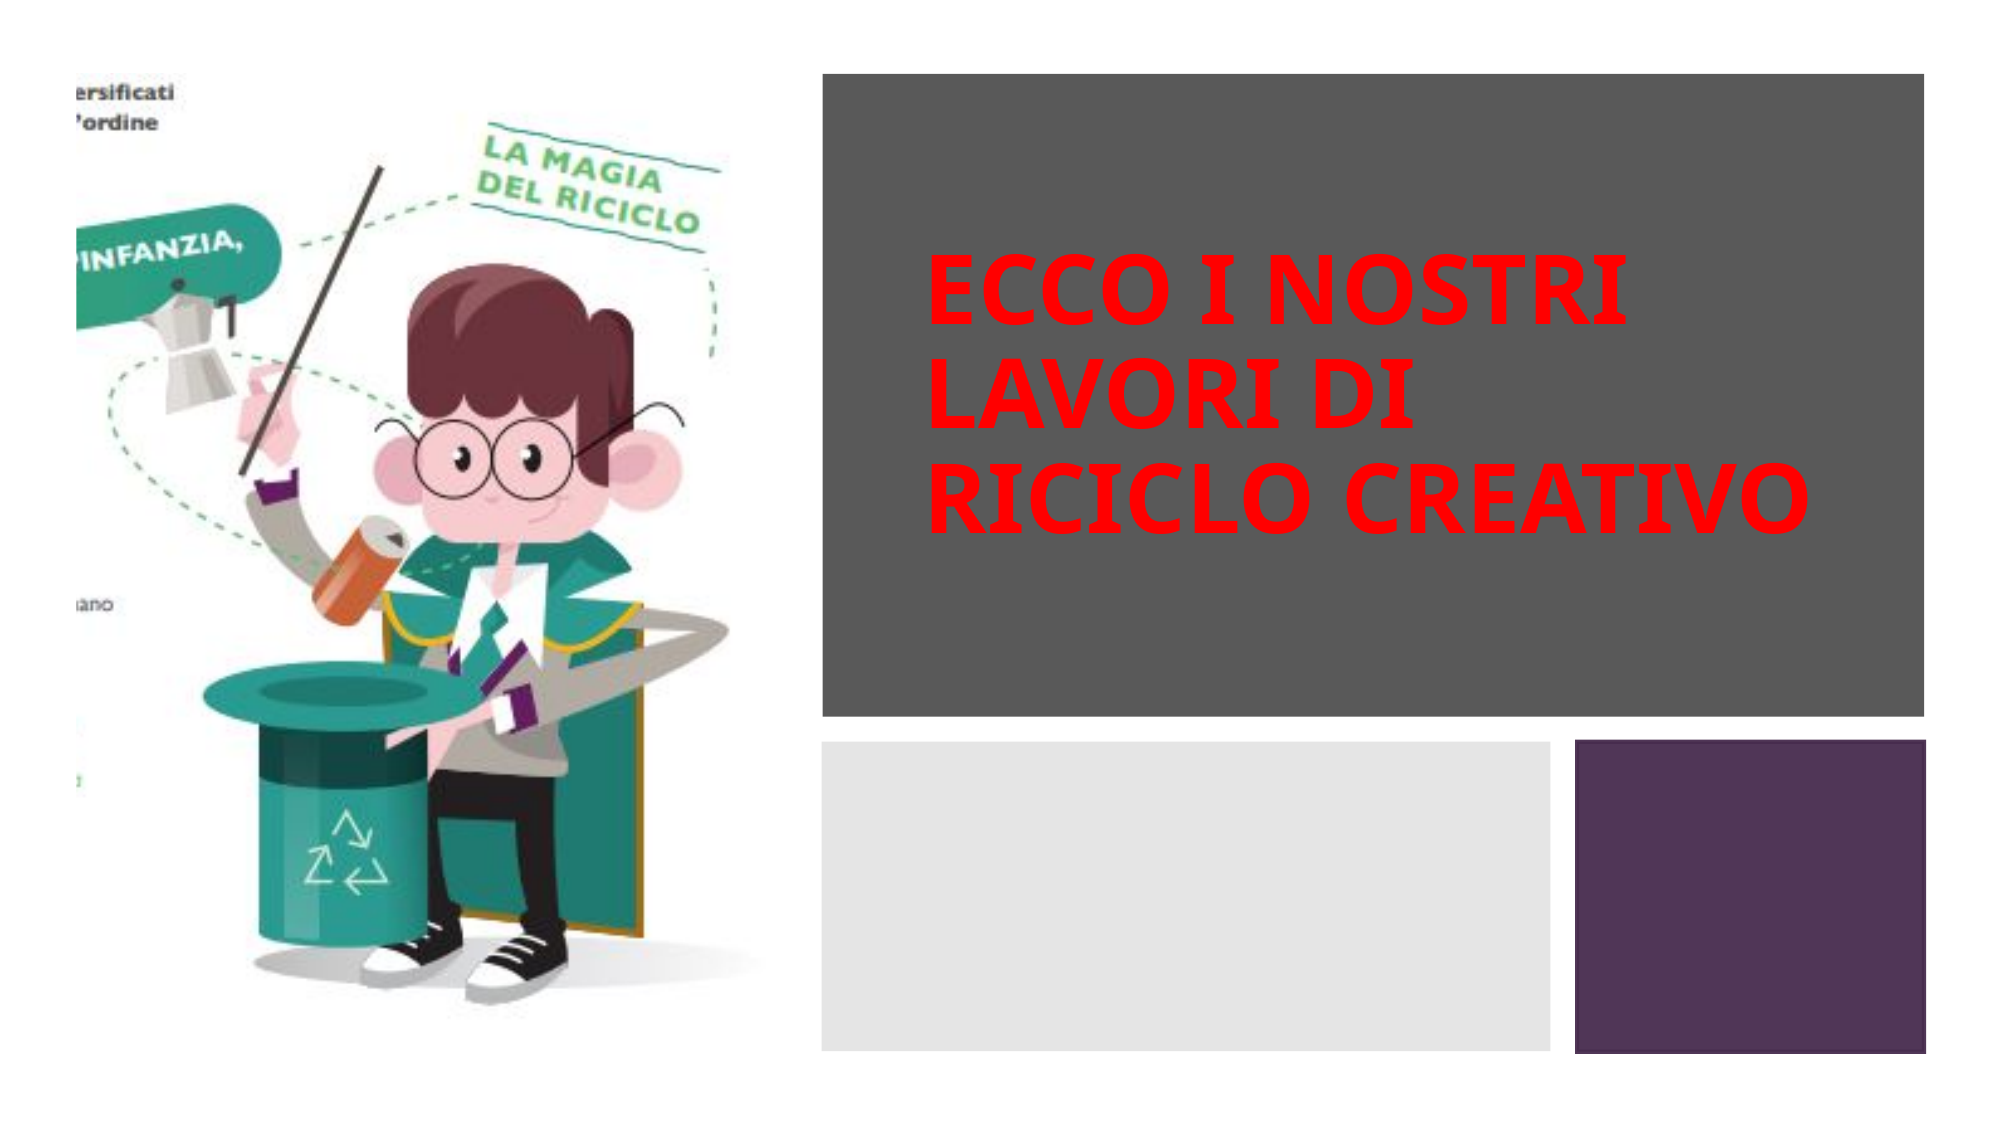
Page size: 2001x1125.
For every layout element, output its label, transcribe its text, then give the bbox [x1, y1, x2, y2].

text_box [821, 741, 1551, 1052]
picture [76, 73, 798, 1052]
text_box [1576, 741, 1925, 1053]
title ECCO I NOSTRI LAVORI DI RICICLO CREATIVO [908, 182, 1832, 613]
text_box [821, 73, 1925, 718]
